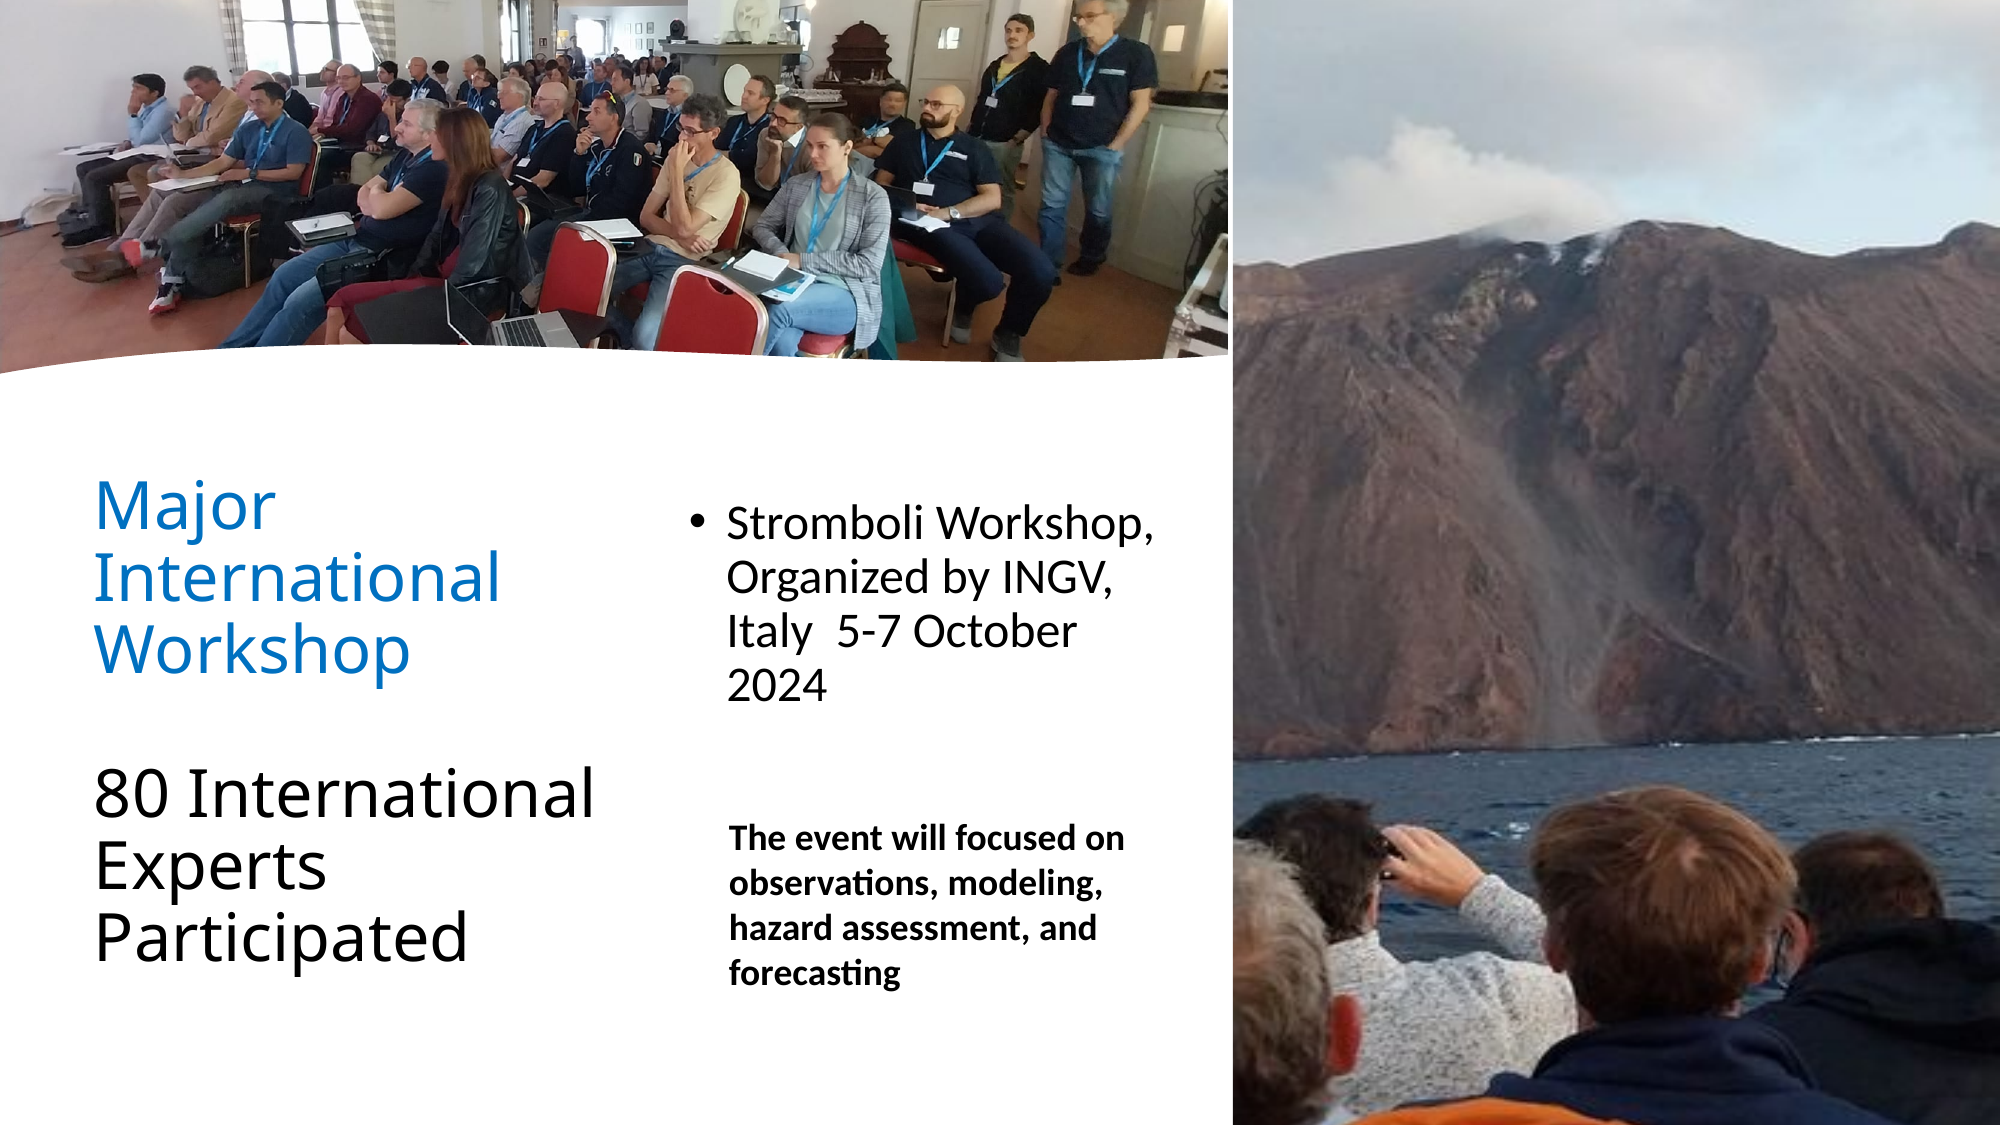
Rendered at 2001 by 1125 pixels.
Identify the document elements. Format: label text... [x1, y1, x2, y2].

list Stromboli Workshop, Organized by INGV, Italy 5-7 October 2024 [674, 403, 1178, 806]
text_box The event will focused on observations, modeling, hazard assessment, and forecasting [714, 805, 1178, 1001]
picture [1232, 0, 2000, 1125]
picture [0, 0, 1228, 374]
title Major International Workshop 80 International Experts Participated [78, 430, 619, 1018]
